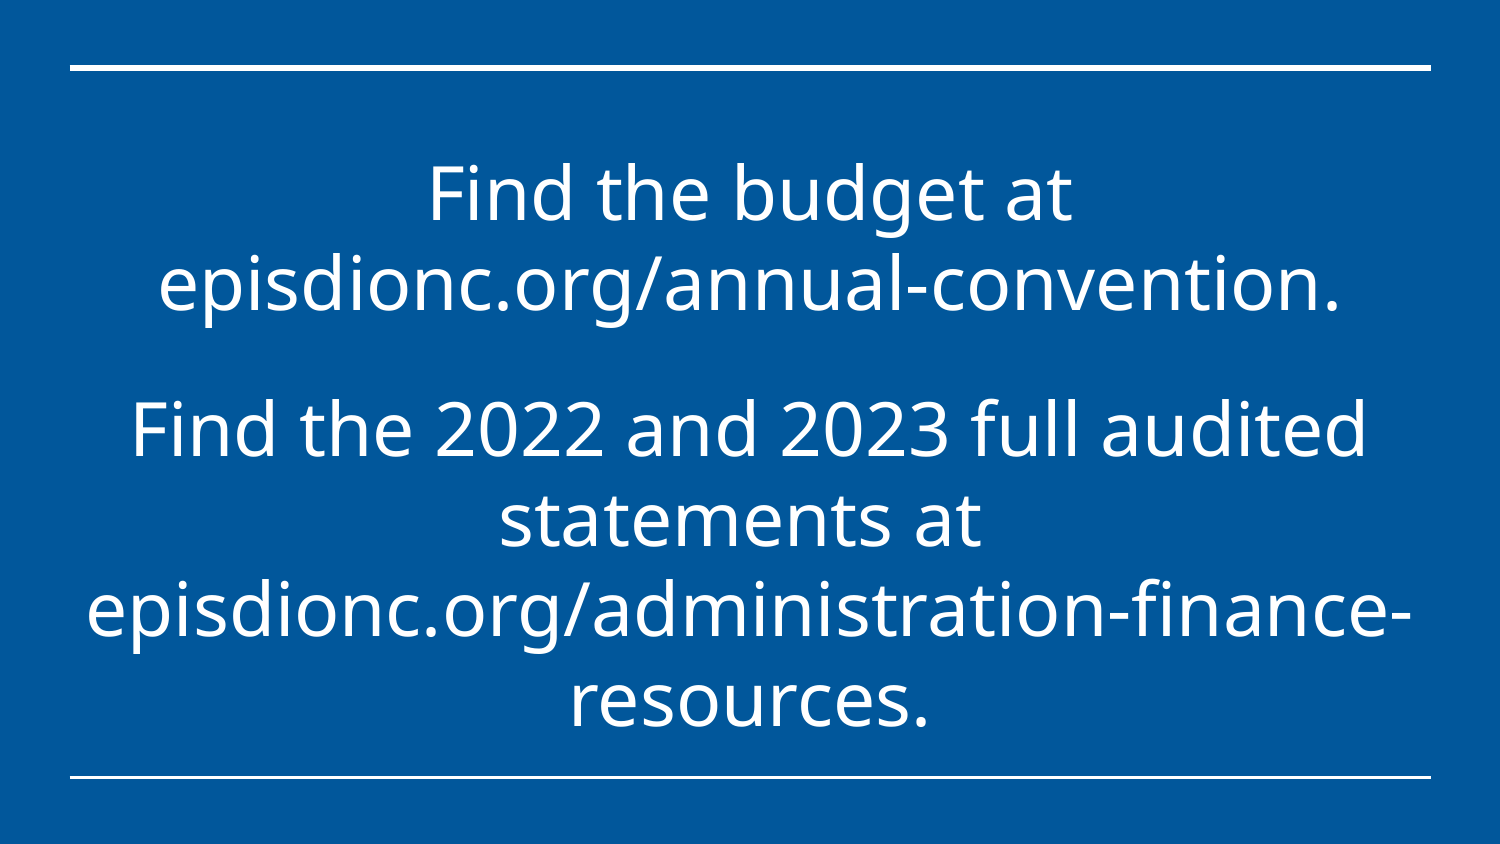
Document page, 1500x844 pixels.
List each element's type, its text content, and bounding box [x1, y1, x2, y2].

text_box Find the 2022 and 2023 full audited statements at episdionc.org/administration-finance-resources. [69, 366, 1431, 757]
title Find the budget at episdionc.org/annual-convention. [69, 86, 1431, 366]
